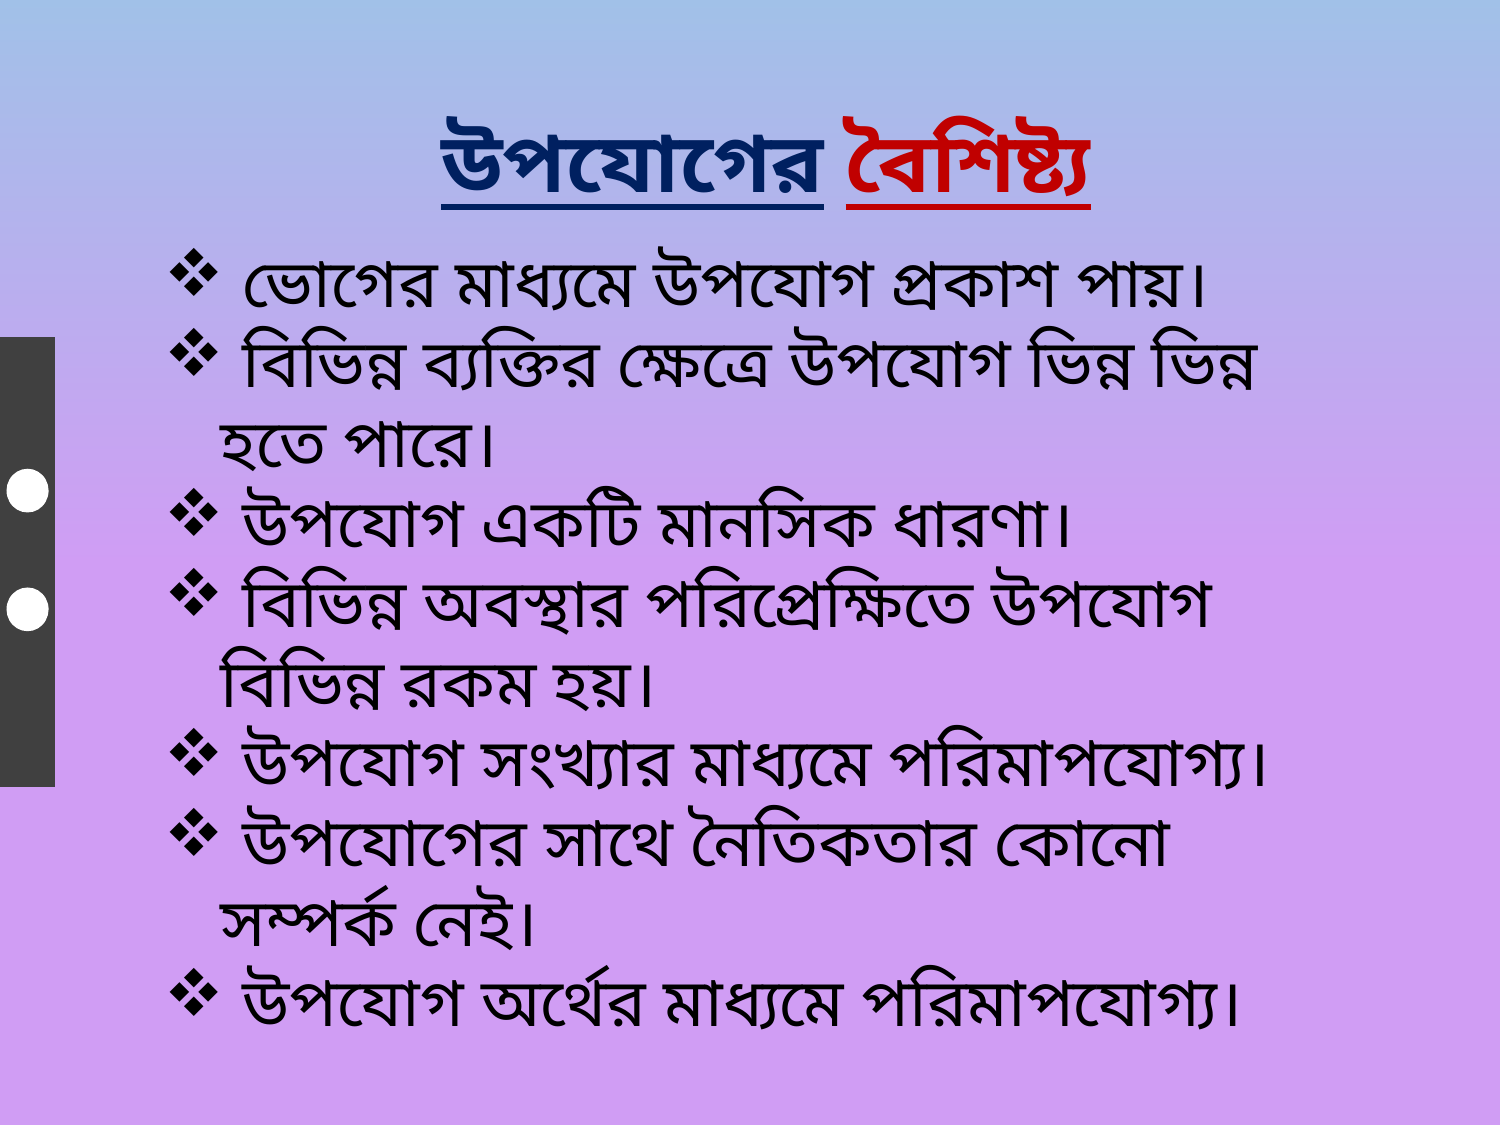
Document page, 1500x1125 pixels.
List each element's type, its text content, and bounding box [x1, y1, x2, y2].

text_box ভোগের মাধ্যমে উপযোগ প্রকাশ পায়। বিভিন্ন ব্যক্তির ক্ষেত্রে উপযোগ ভিন্ন ভিন্ন হতে পারে। উপযোগ একটি মানসিক ধারণা। বিভিন্ন অবস্থার পরিপ্রেক্ষিতে উপযোগ বিভিন্ন রকম হয়। উপযোগ সংখ্যার মাধ্যমে পরিমাপযোগ্য। উপযোগের সাথে নৈতিকতার কোনো সম্পর্ক নেই। উপযোগ অর্থের মাধ্যমে পরিমাপযোগ্য। [145, 328, 1365, 953]
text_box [0, 337, 56, 788]
text_box উপযোগের বৈশিষ্ট্য [276, 63, 1256, 256]
